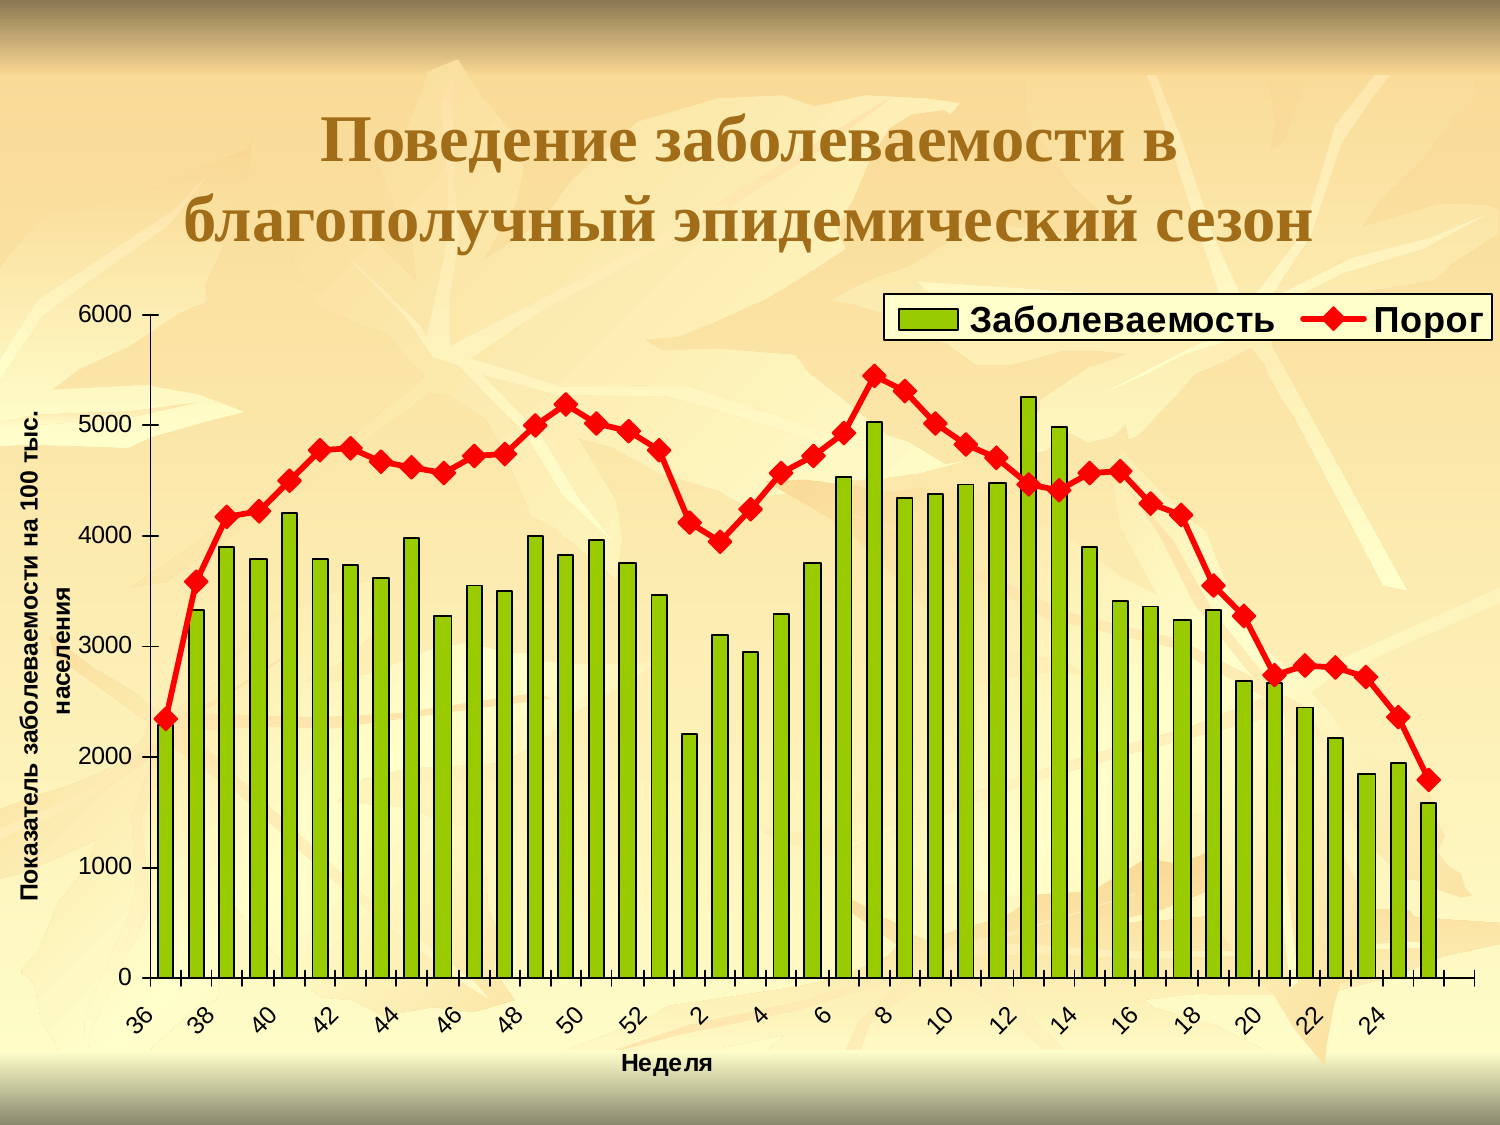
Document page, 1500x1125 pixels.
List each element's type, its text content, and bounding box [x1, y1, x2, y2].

title Поведение заболеваемости в благополучный эпидемический сезон [111, 54, 1388, 282]
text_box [0, 284, 1500, 1125]
